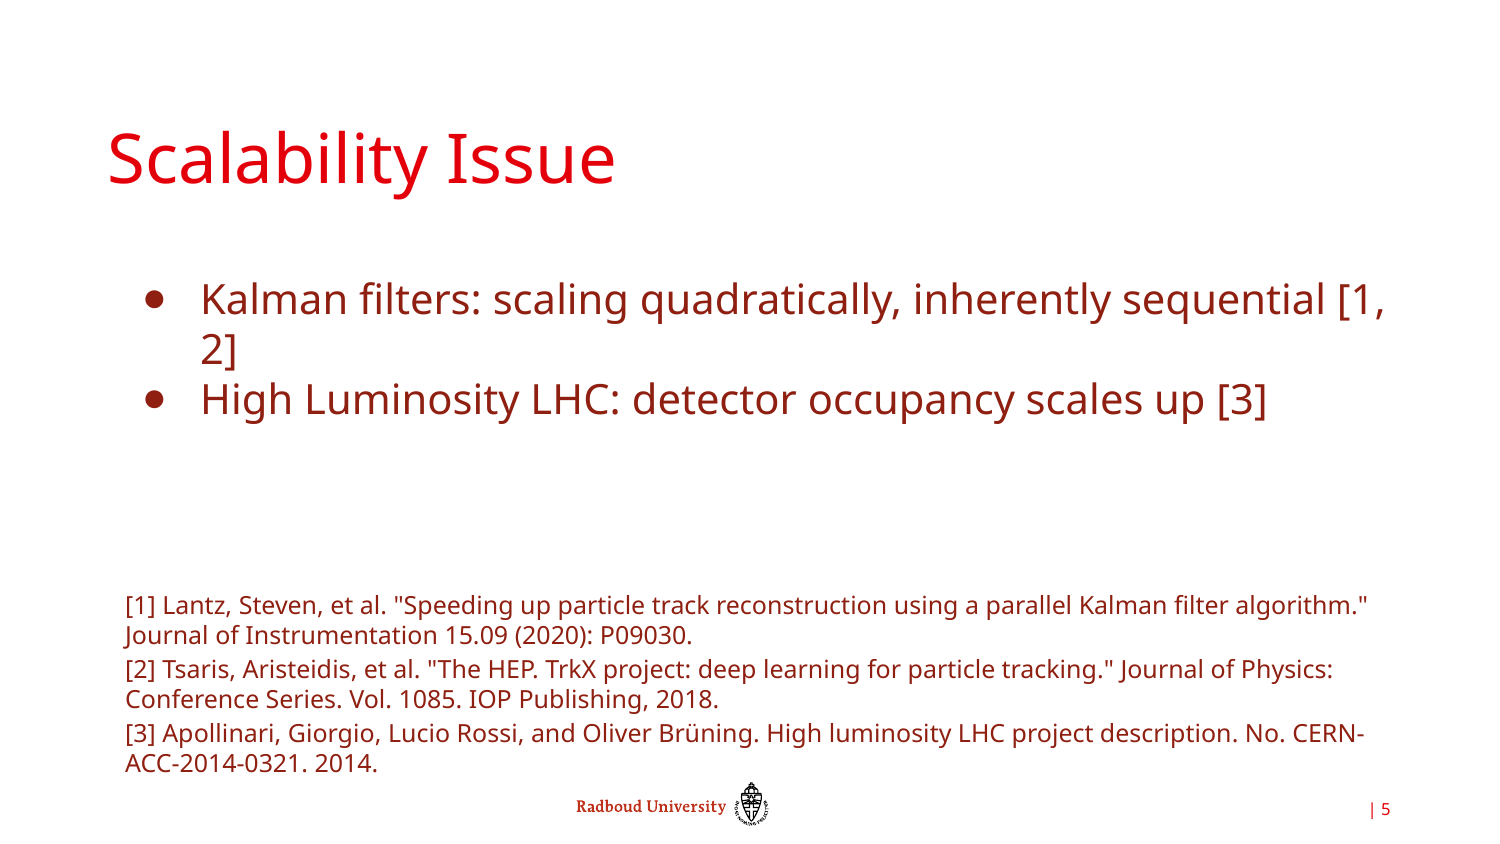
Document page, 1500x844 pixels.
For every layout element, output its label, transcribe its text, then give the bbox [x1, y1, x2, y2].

slide_number | ‹#› [1367, 798, 1416, 830]
title Scalability Issue [107, 114, 1393, 204]
list Kalman filters: scaling quadratically, inherently sequential [1, 2] High Luminosity LHC: detector occupancy scales up [3] [1] Lantz, Steven, et al. "Speeding up particle track reconstruction using a parallel Kalman filter algorithm." Journal of Instrumentation 15.09 (2020): P09030. [2] Tsaris, Aristeidis, et al. "The HEP. TrkX project: deep learning for particle tracking." Journal of Physics: Conference Series. Vol. 1085. IOP Publishing, 2018. [3] Apollinari, Giorgio, Lucio Rossi, and Oliver Brüning. High luminosity LHC project description. No. CERN-ACC-2014-0321. 2014. [125, 272, 1393, 758]
